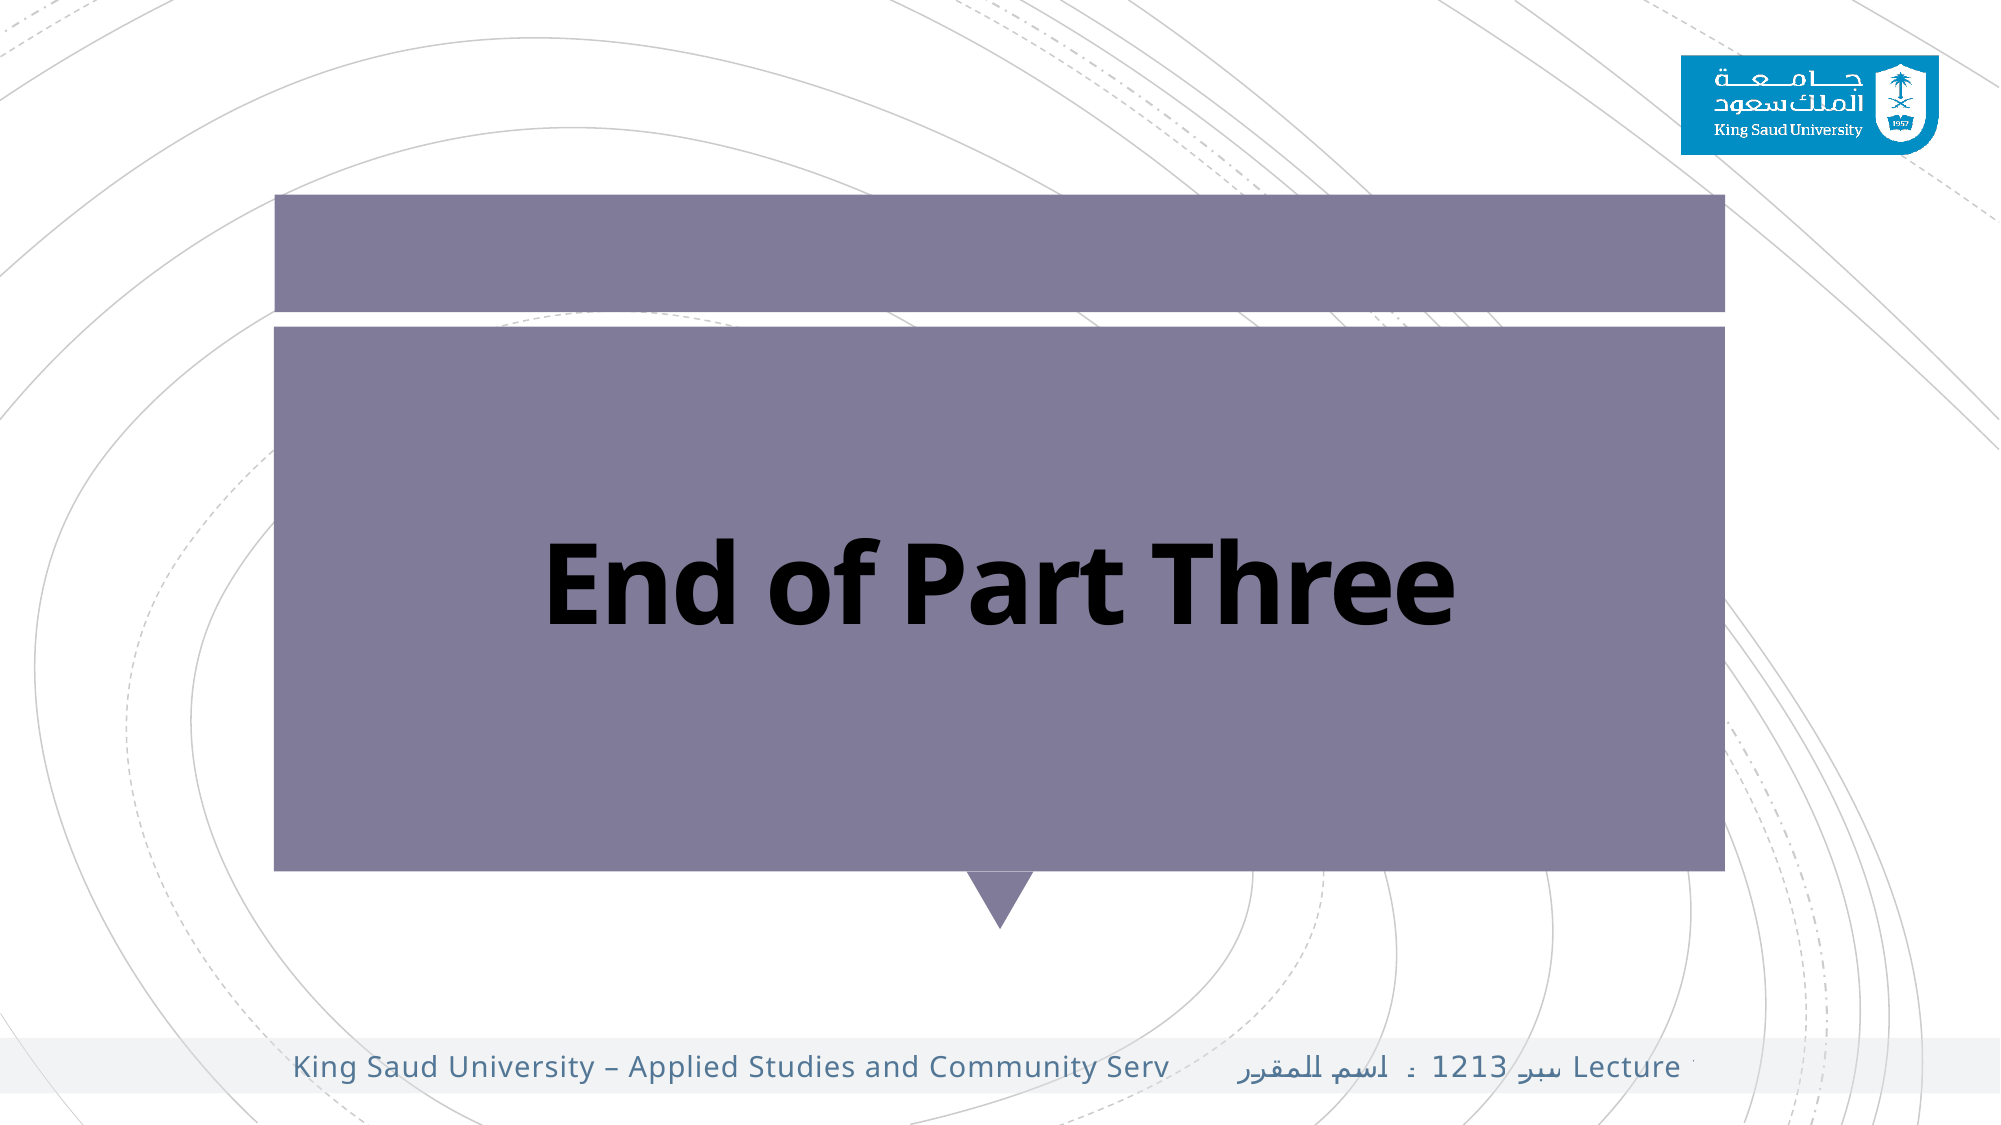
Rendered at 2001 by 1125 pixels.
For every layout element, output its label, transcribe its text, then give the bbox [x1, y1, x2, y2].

title End of Part Three [288, 359, 1712, 646]
picture [1669, 44, 1950, 163]
text_box King Saud University – Applied Studies and Community Service –سبر 1213 - اسم المقررLecture 1 [0, 1037, 2000, 1095]
